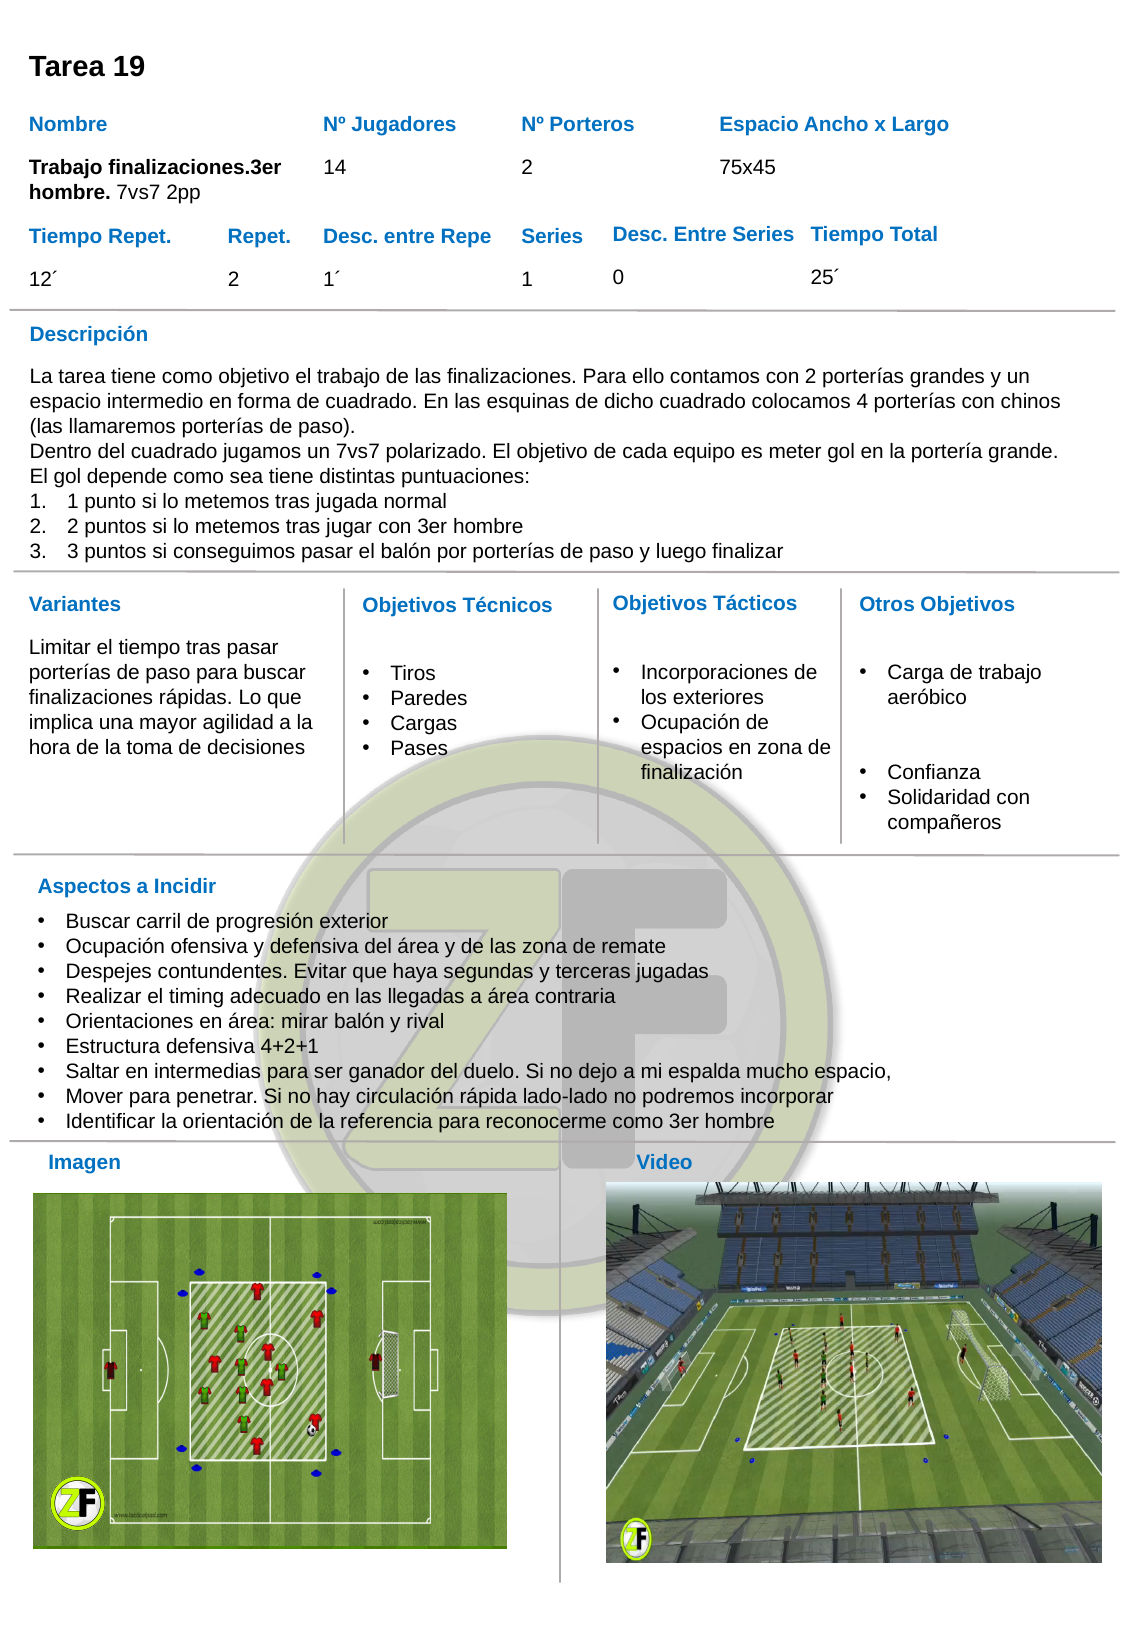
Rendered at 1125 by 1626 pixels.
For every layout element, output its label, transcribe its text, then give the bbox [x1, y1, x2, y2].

text_box Descripción [14, 312, 331, 353]
text_box Limitar el tiempo tras pasar porterías de paso para buscar finalizaciones rápidas. Lo que implica una mayor agilidad a la hora de la toma de decisiones [14, 626, 331, 715]
text_box 2 [213, 257, 308, 298]
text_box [605, 1181, 1103, 1564]
text_box La tarea tiene como objetivo el trabajo de las finalizaciones. Para ello contamos con 2 porterías grandes y un espacio intermedio en forma de cuadrado. En las esquinas de dicho cuadrado colocamos 4 porterías con chinos (las llamaremos porterías de paso). Dentro del cuadrado jugamos un 7vs7 polarizado. El objetivo de cada equipo es meter gol en la portería grande. El gol depende como sea tiene distintas puntuaciones: 1 punto si lo metemos tras jugada normal 2 puntos si lo metemos tras jugar con 3er hombre 3 puntos si conseguimos pasar el balón por porterías de paso y luego finalizar [14, 355, 1111, 571]
text_box 0 [597, 255, 811, 296]
text_box Tiempo Repet. [14, 214, 209, 255]
text_box Desc. Entre Series [597, 213, 795, 253]
text_box 25´ [795, 256, 1009, 297]
text_box Tiempo Total [795, 213, 1009, 254]
text_box Tiros Paredes Cargas Pases [347, 627, 597, 715]
picture [0, 715, 1125, 1549]
text_box Objetivos Tácticos [597, 582, 844, 623]
text_box Tarea 19 [14, 39, 309, 90]
text_box Repet. [213, 214, 308, 255]
text_box Carga de trabajo aeróbico Confianza Solidaridad con compañeros [844, 626, 1096, 715]
text_box Variantes [14, 583, 331, 623]
text_box 2 [506, 145, 704, 186]
text_box 14 [308, 145, 507, 214]
text_box 12´ [14, 257, 196, 298]
text_box Nombre [14, 103, 308, 143]
text_box Series [506, 214, 613, 255]
text_box Otros Objetivos [844, 582, 1096, 623]
text_box Nº Jugadores [308, 103, 506, 143]
text_box 75x45 [704, 145, 989, 186]
text_box Trabajo finalizaciones.3er hombre. 7vs7 2pp [14, 145, 308, 211]
text_box Incorporaciones de los exteriores Ocupación de espacios en zona de finalización [599, 626, 840, 715]
text_box 1´ [308, 257, 506, 298]
text_box Objetivos Técnicos [347, 584, 597, 624]
text_box La tarea tiene como objetivo el trabajo de las finalizaciones. Para ello contamos con 2 porterías grandes y un espacio intermedio en forma de cuadrado. En las esquinas de dicho cuadrado colocamos 4 porterías con chinos (las llamaremos porterías de paso). Dentro del cuadrado jugamos un 7vs7 polarizado. El objetivo de cada equipo es meter gol en la portería grande. El gol depende como sea tiene distintas puntuaciones: 1 punto si lo metemos tras jugada normal 2 puntos si lo metemos tras jugar con 3er hombre 3 puntos si conseguimos pasar el balón por porterías de paso y luego finalizar [14, 573, 1111, 715]
text_box Desc. entre Repe [308, 214, 506, 255]
text_box Espacio Ancho x Largo [704, 103, 1011, 143]
text_box Nº Porteros [506, 103, 704, 143]
text_box 1 [506, 257, 613, 298]
